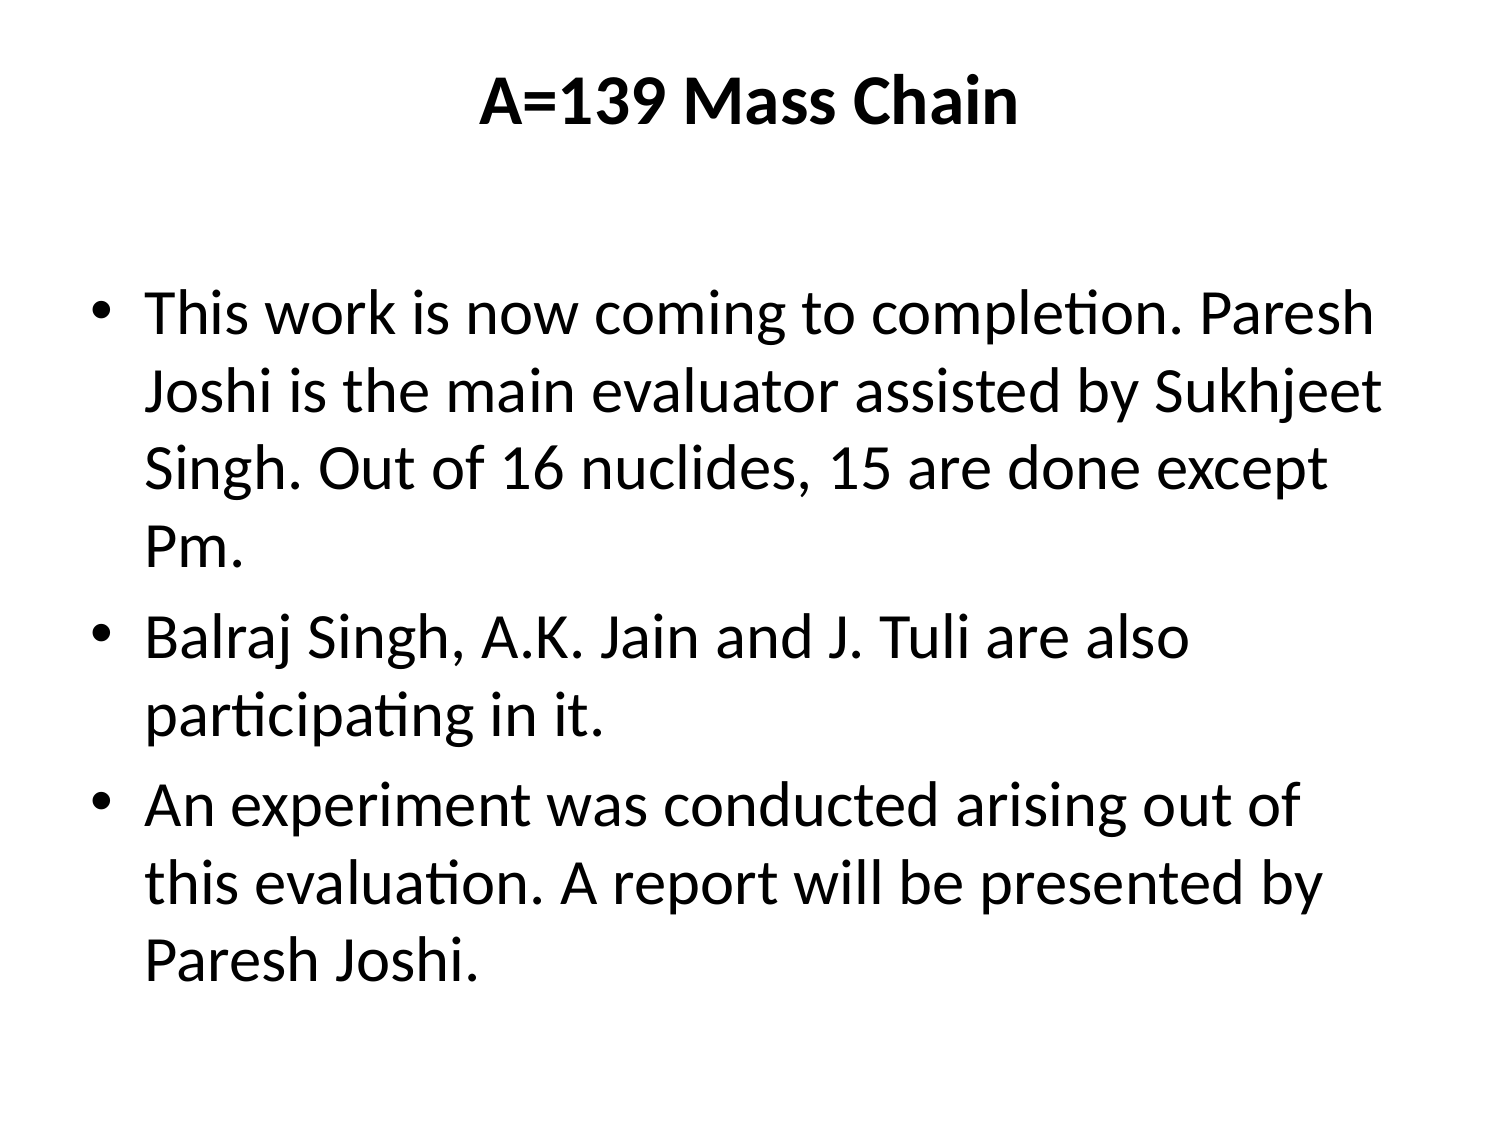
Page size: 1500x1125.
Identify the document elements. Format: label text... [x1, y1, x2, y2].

title A=139 Mass Chain [75, 45, 1425, 233]
list This work is now coming to completion. Paresh Joshi is the main evaluator assisted by Sukhjeet Singh. Out of 16 nuclides, 15 are done except Pm. Balraj Singh, A.K. Jain and J. Tuli are also participating in it. An experiment was conducted arising out of this evaluation. A report will be presented by Paresh Joshi. [75, 262, 1425, 1005]
